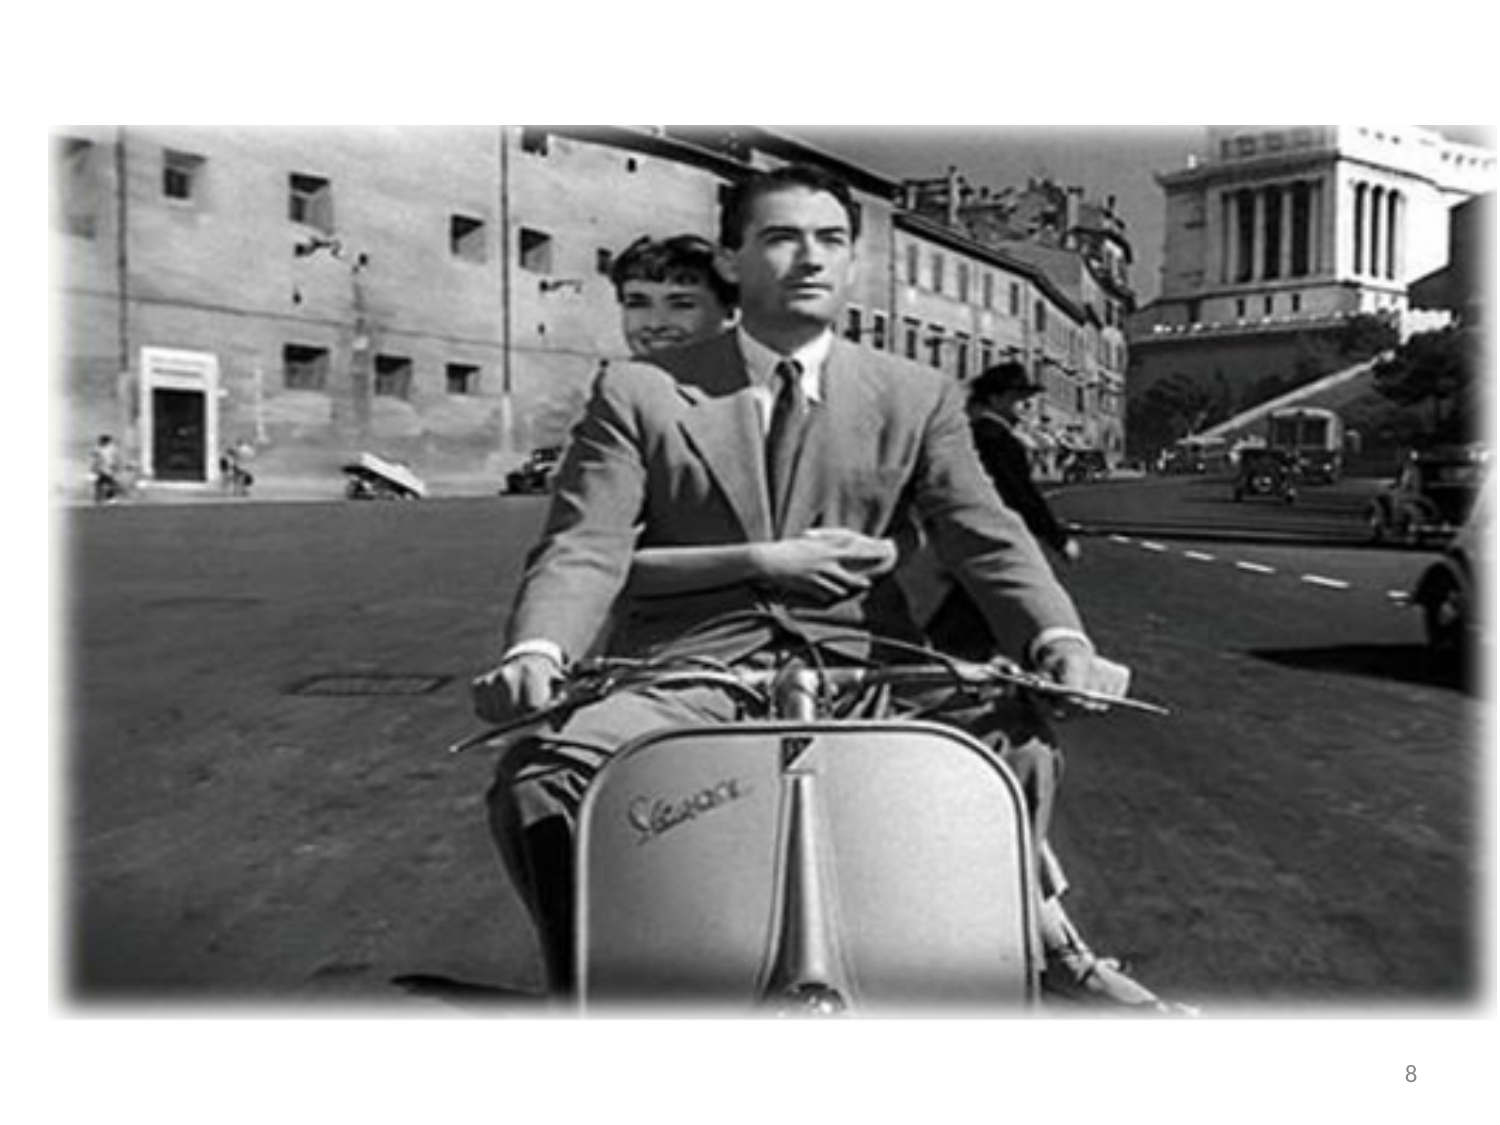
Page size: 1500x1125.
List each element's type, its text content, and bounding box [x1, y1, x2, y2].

picture [48, 125, 1498, 1024]
slide_number 8 [1381, 1050, 1426, 1096]
